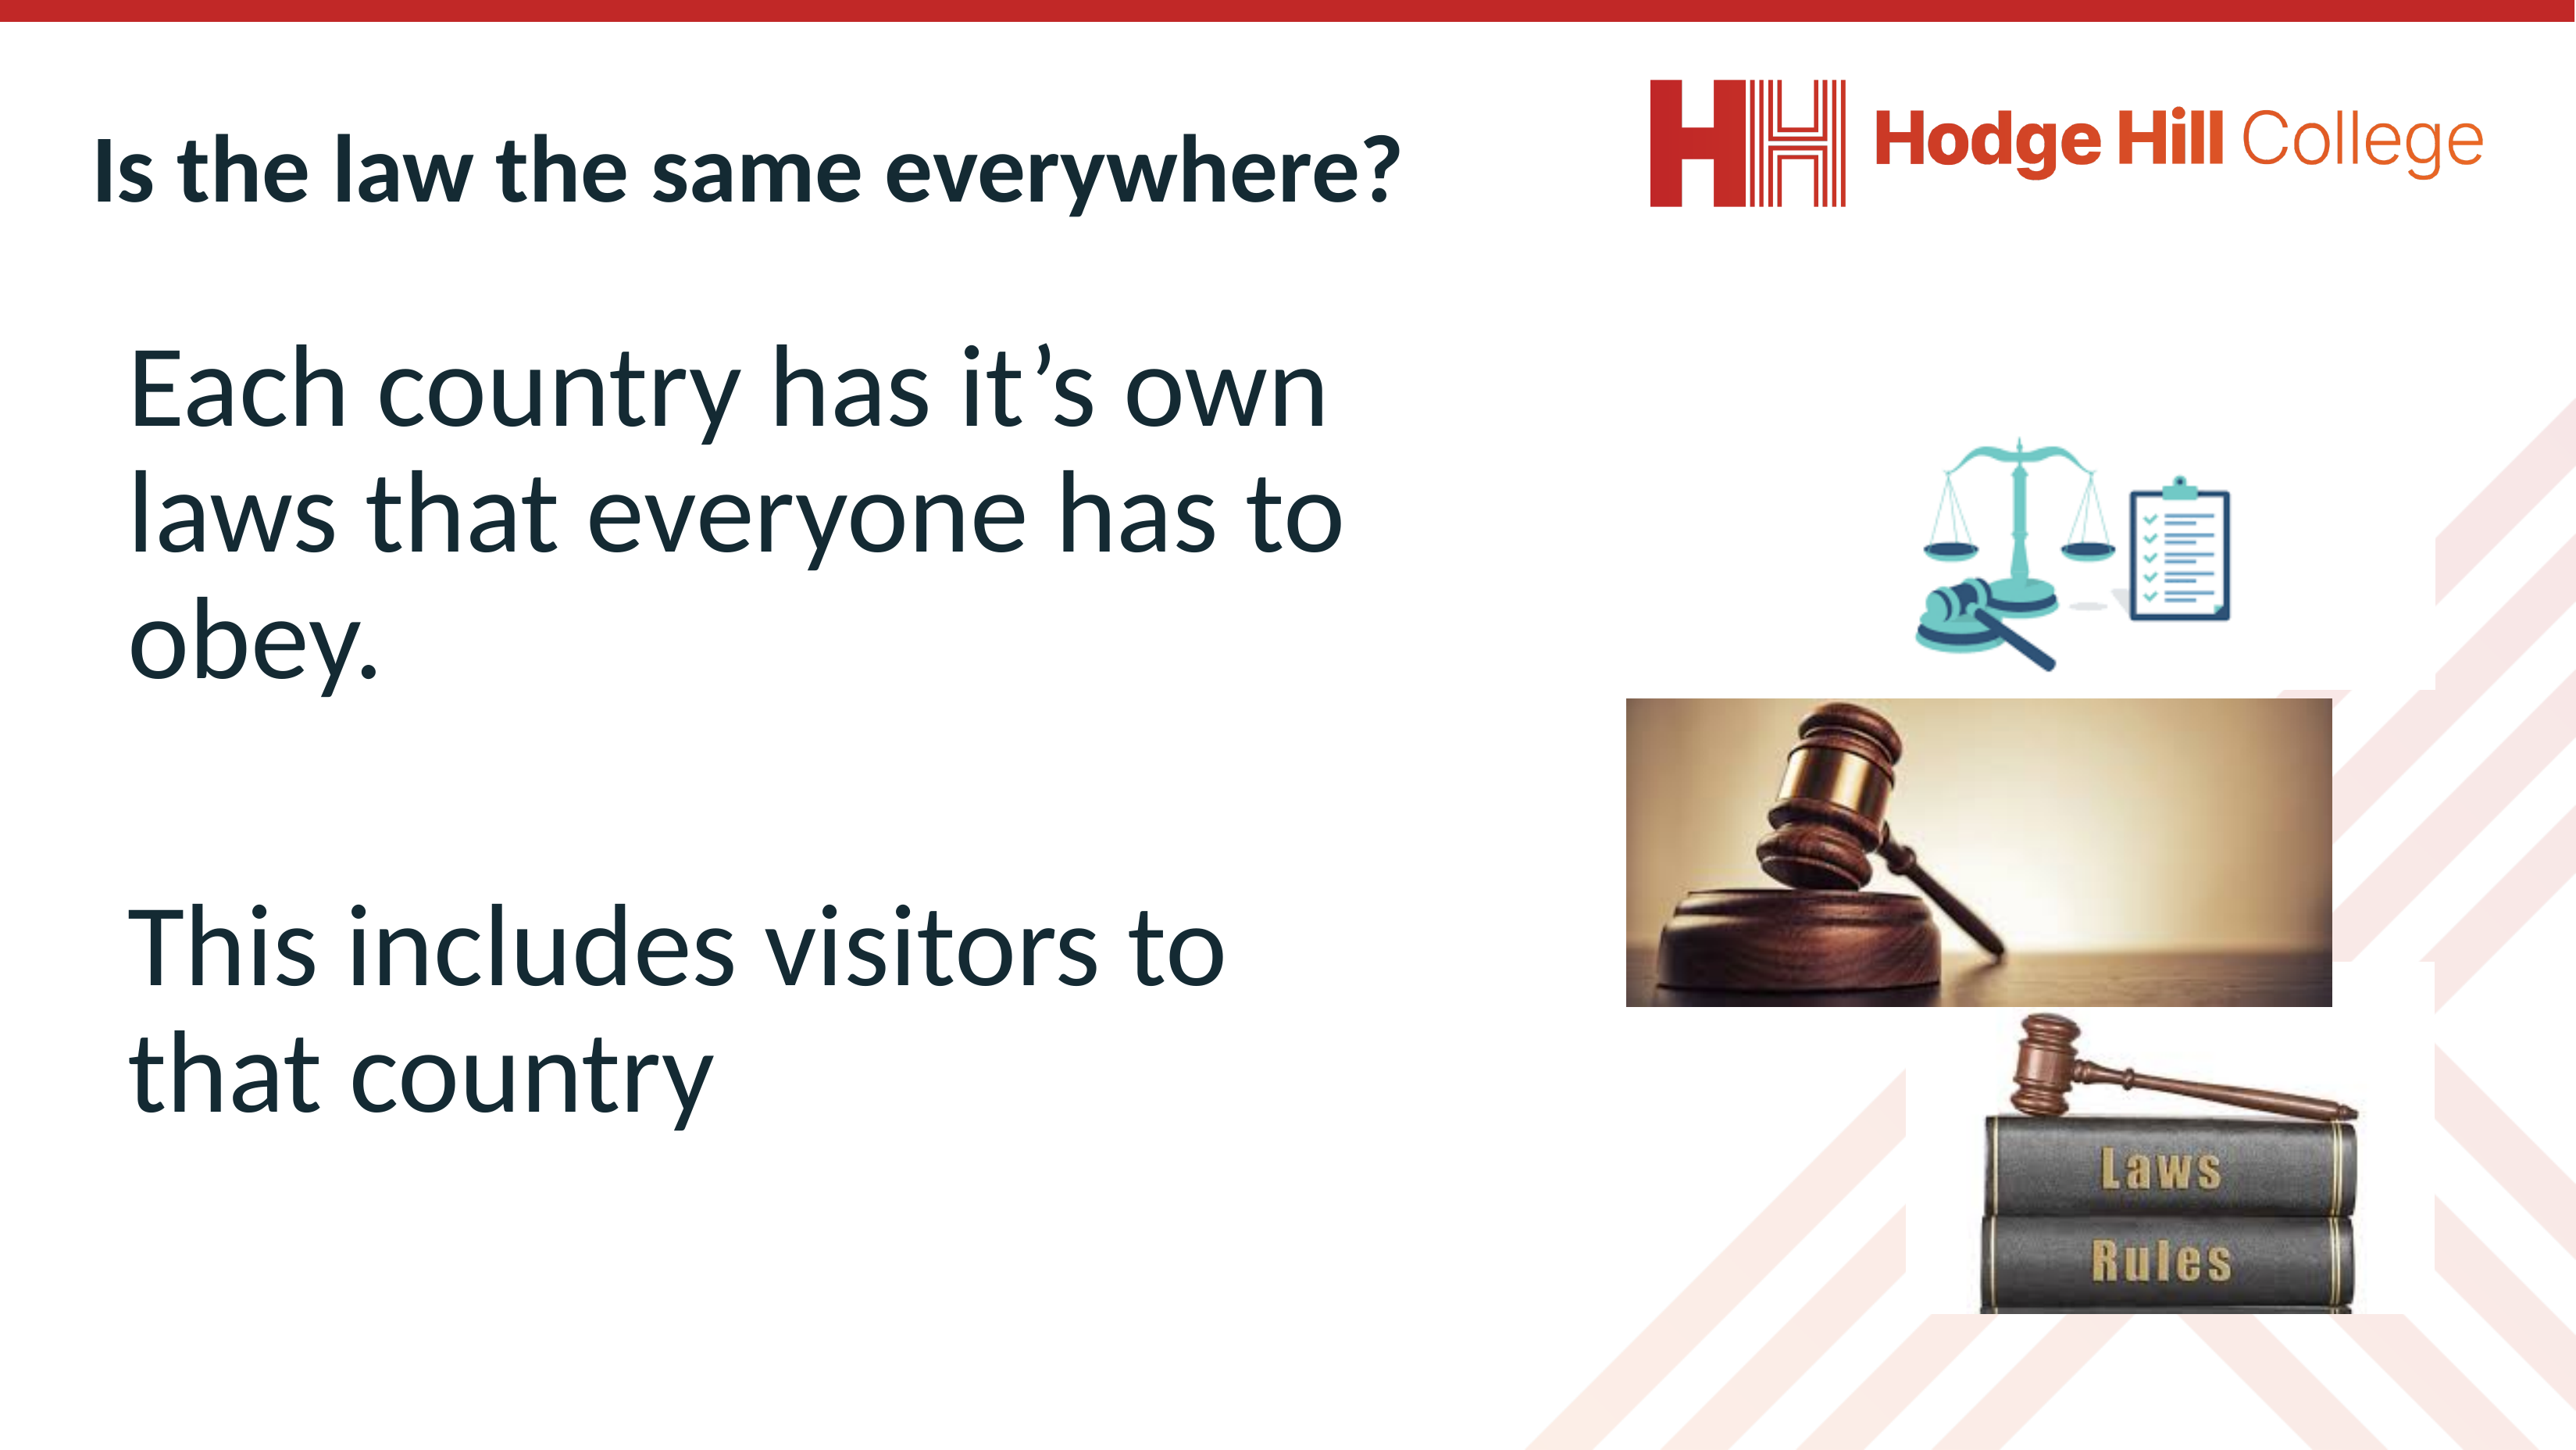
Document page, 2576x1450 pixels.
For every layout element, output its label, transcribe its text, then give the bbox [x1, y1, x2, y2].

picture [1649, 79, 2484, 208]
list Each country has it’s own laws that everyone has to obey. This includes visitors to that country [116, 318, 1362, 1344]
title Is the law the same everywhere? [79, 86, 1602, 256]
picture [1383, 255, 2576, 1450]
picture [0, 0, 2575, 22]
